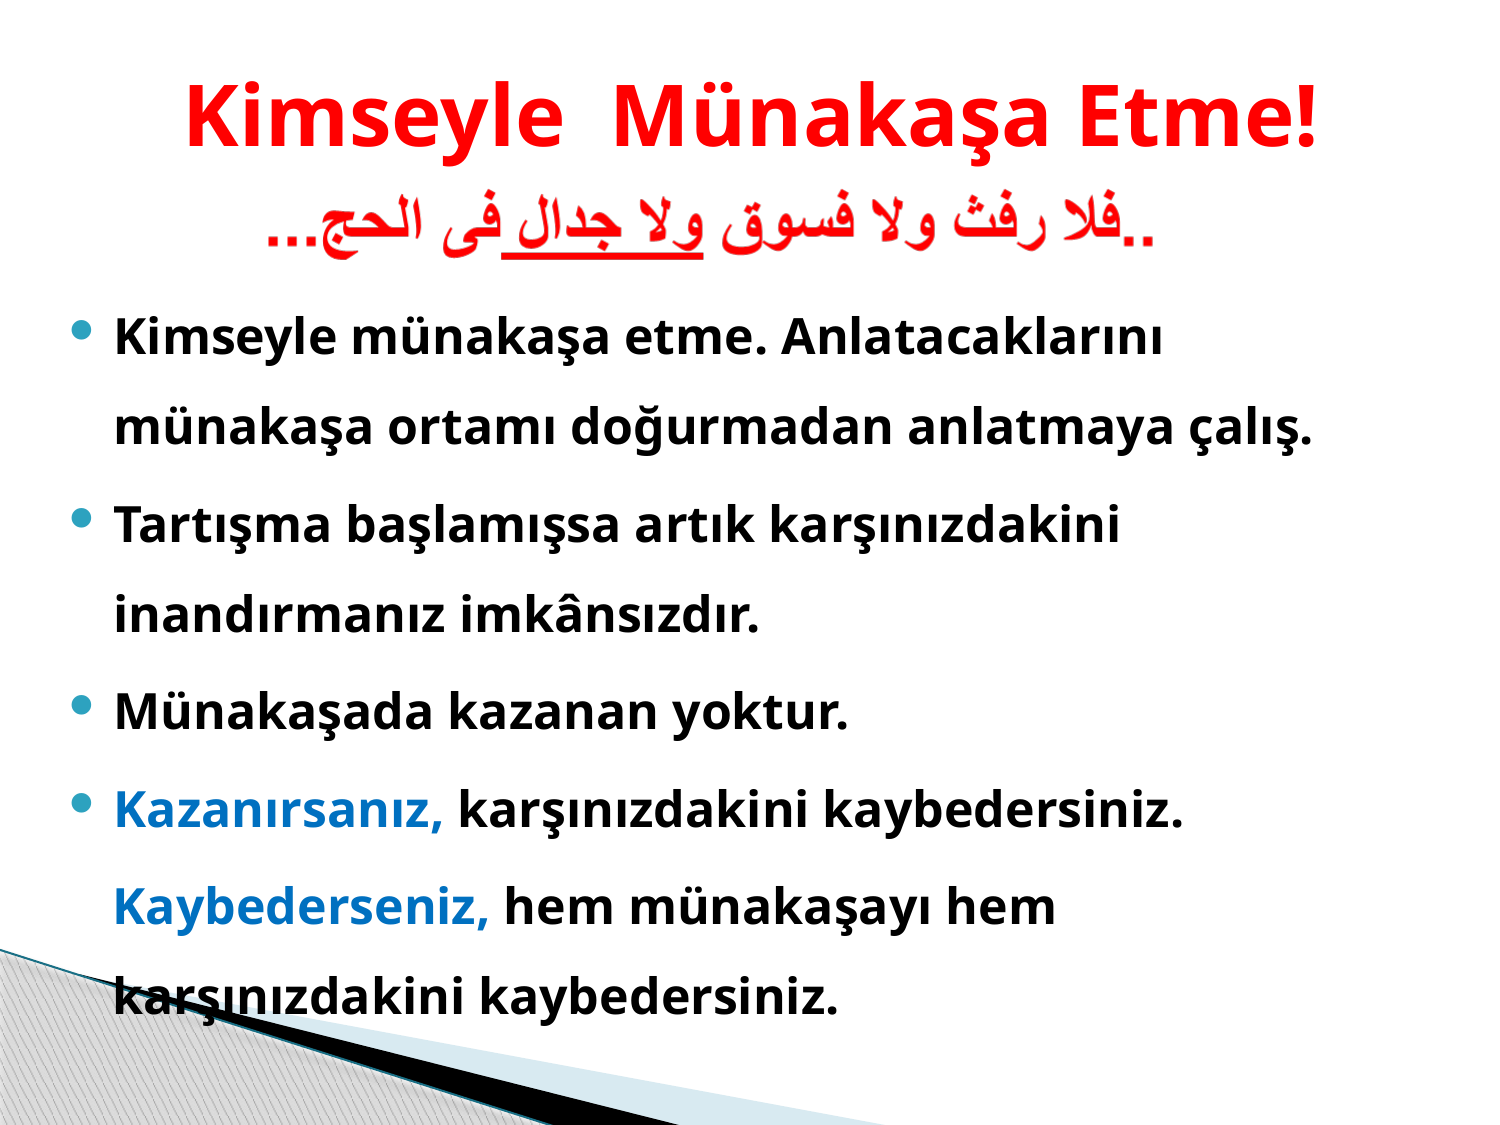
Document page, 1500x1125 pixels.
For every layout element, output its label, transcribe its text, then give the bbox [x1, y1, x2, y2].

title Kimseyle Münakaşa Etme! [76, 30, 1427, 194]
picture [207, 160, 1500, 302]
list Kimseyle münakaşa etme. Anlatacaklarını münakaşa ortamı doğurmadan anlatmaya çalış. Tartışma başlamışsa artık karşınızdakini inandırmanız imkânsızdır. Münakaşada kazanan yoktur. Kazanırsanız, karşınızdakini kaybedersiniz. Kaybederseniz, hem münakaşayı hem karşınızdakini kaybedersiniz. [41, 267, 1436, 1047]
